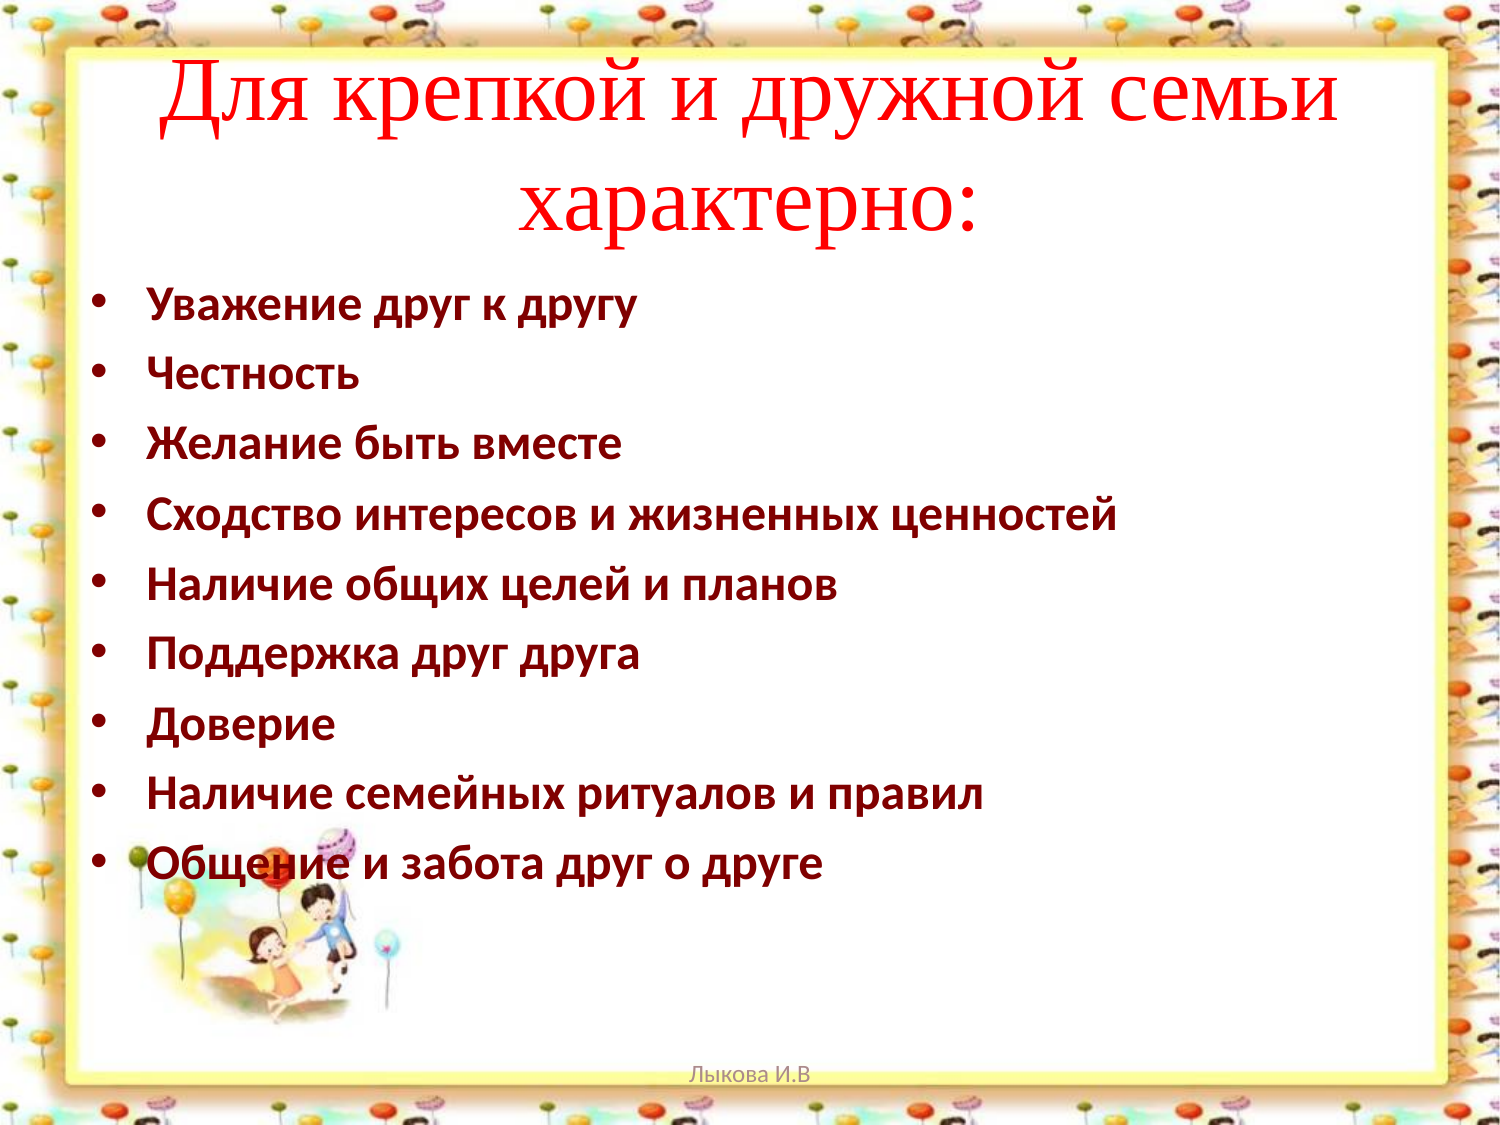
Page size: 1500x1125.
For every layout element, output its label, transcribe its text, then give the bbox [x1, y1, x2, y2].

title Для крепкой и дружной семьи характерно: [74, 44, 1426, 233]
picture [0, 0, 1500, 1125]
footer Лыкова И.В [512, 1042, 988, 1103]
list Уважение друг к другу Честность Желание быть вместе Сходство интересов и жизненных ценностей Наличие общих целей и планов Поддержка друг друга Доверие Наличие семейных ритуалов и правил Общение и забота друг о друге [74, 262, 1426, 1006]
